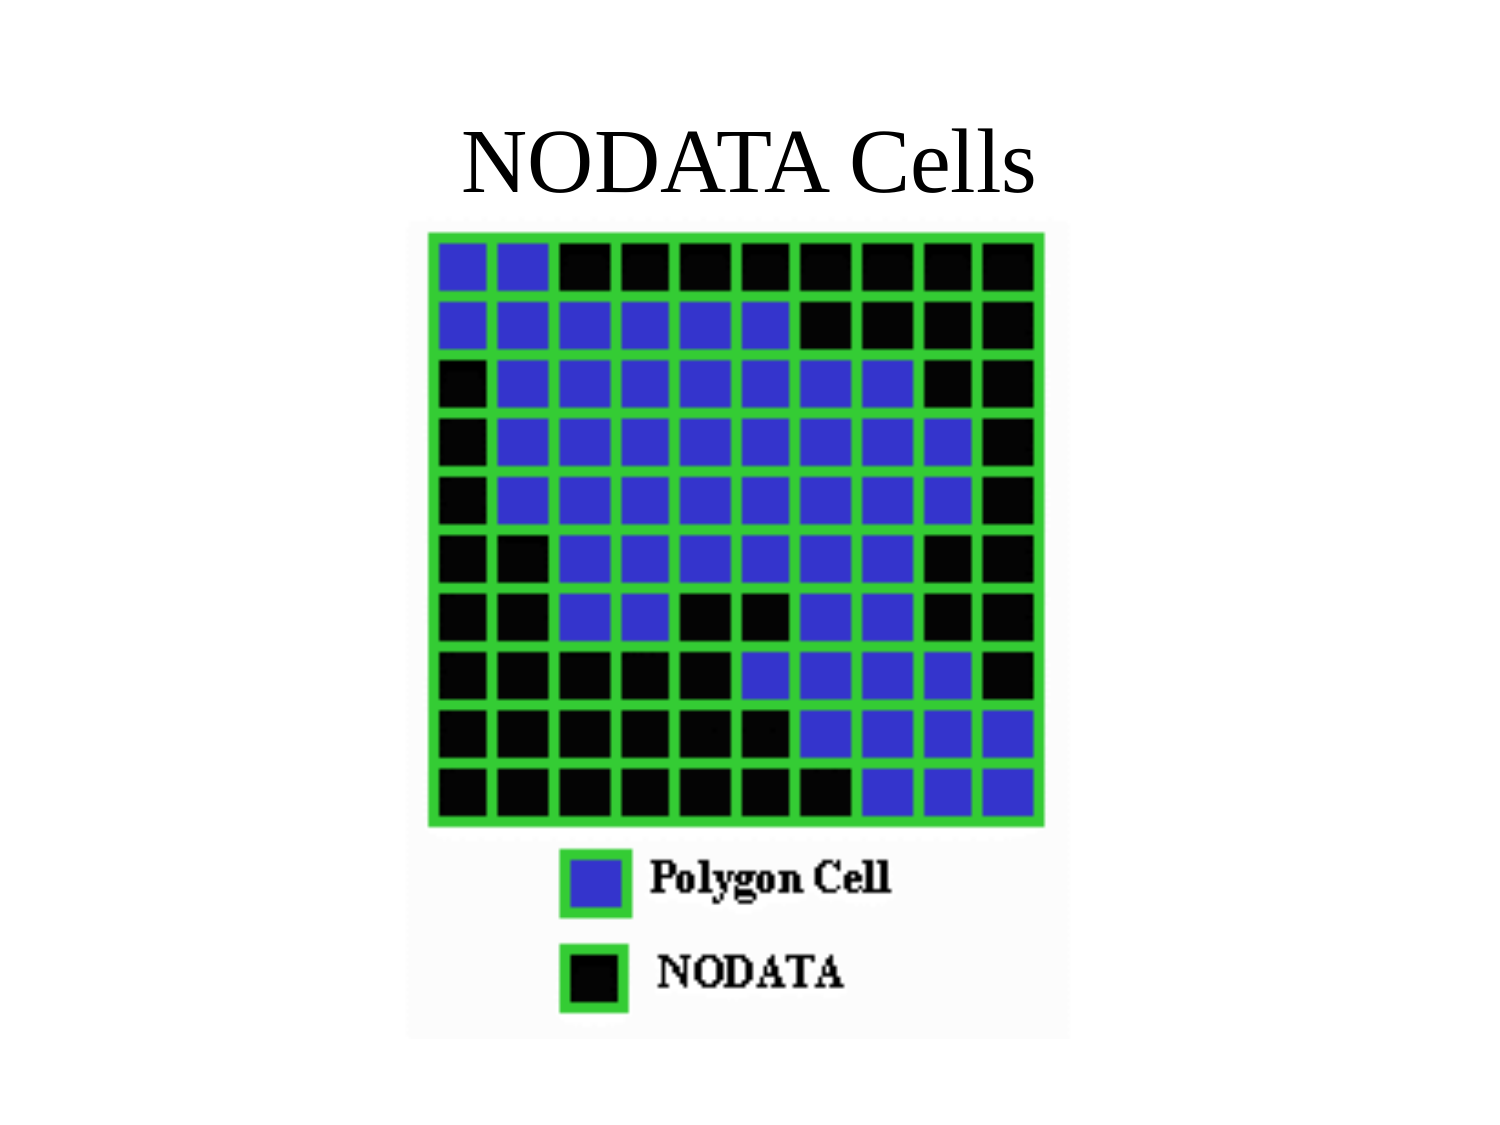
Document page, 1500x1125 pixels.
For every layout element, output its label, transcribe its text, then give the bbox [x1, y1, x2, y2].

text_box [404, 212, 1072, 1040]
title NODATA Cells [112, 99, 1388, 213]
